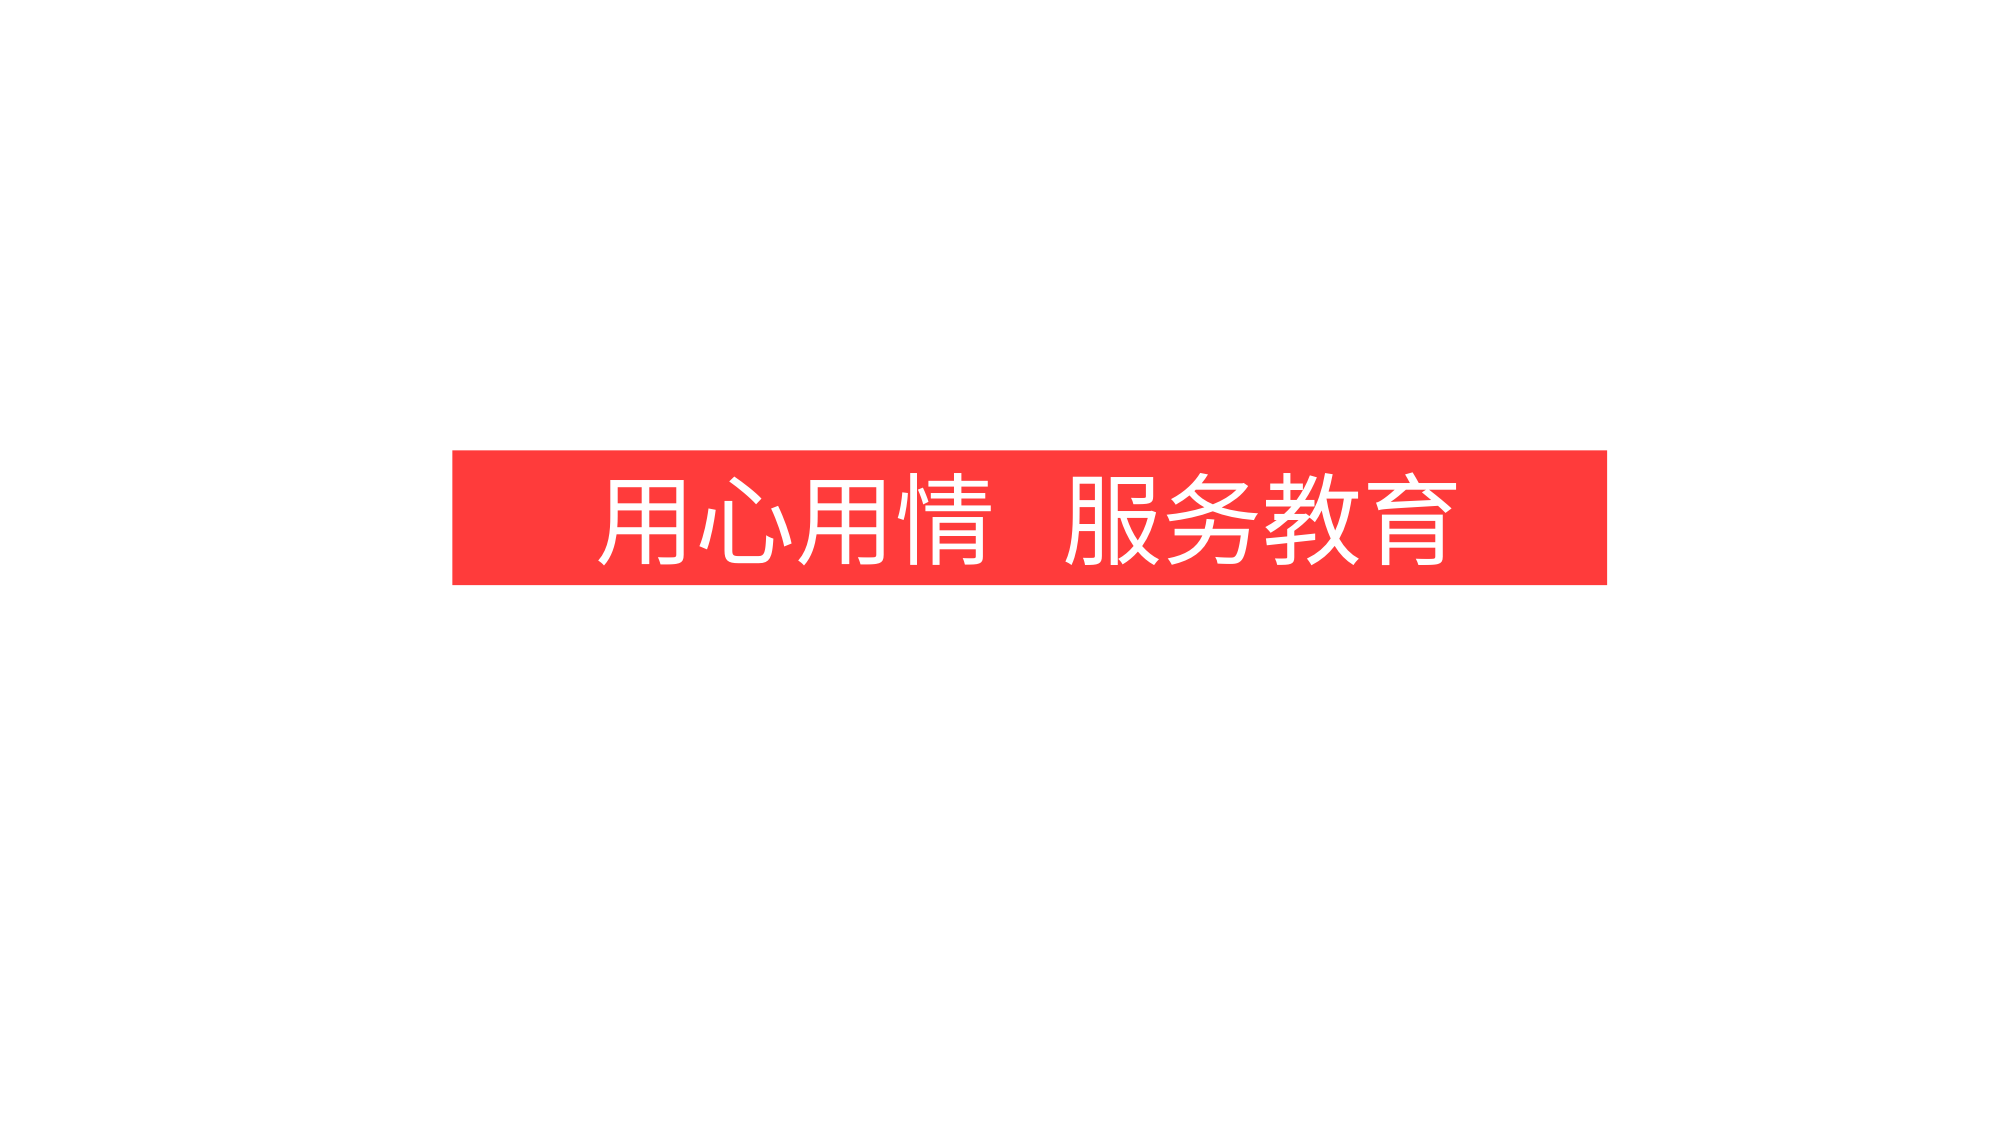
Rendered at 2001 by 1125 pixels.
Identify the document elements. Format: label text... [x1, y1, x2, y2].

text_box 用心用情 服务教育 [452, 450, 1608, 586]
